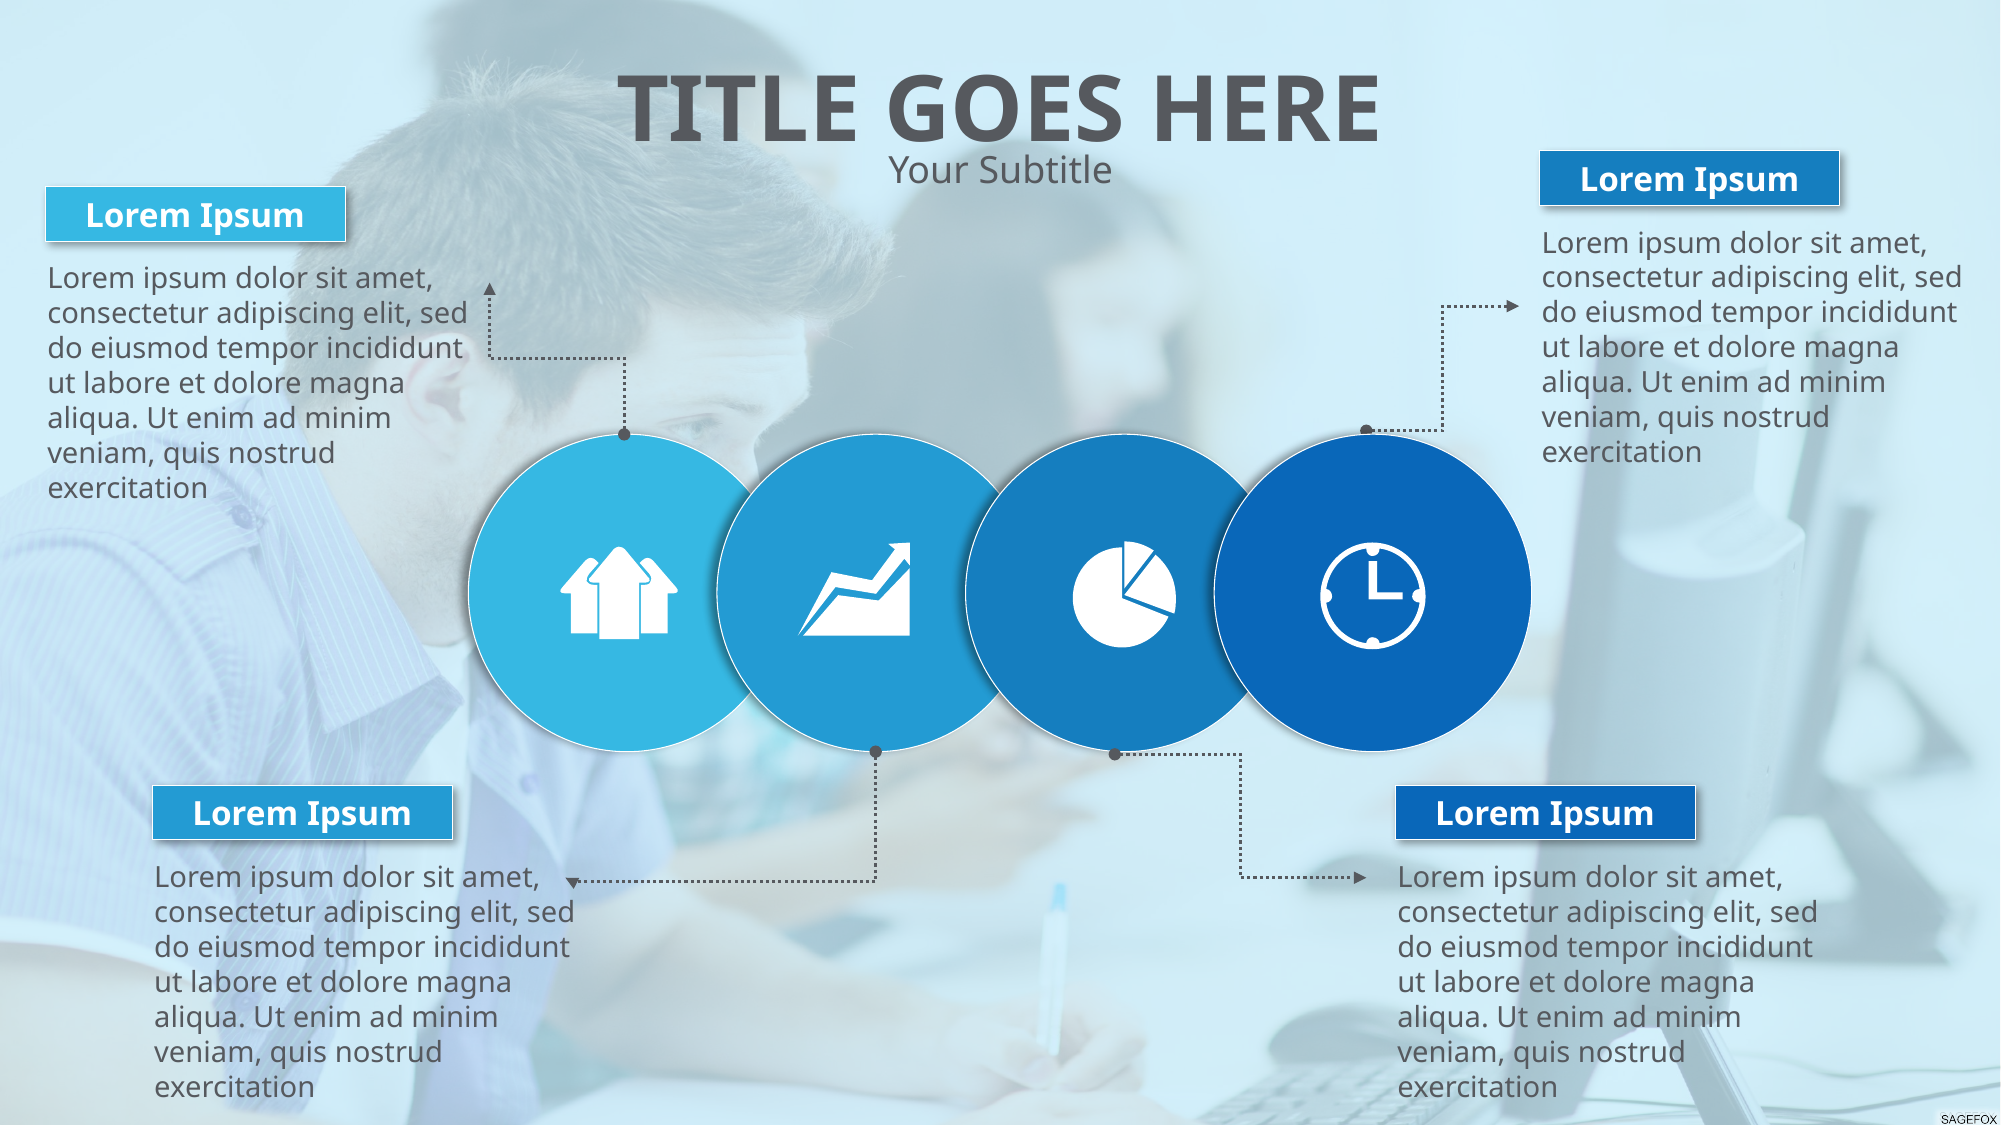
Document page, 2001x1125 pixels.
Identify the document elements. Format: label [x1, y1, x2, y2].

text_box [715, 433, 993, 753]
text_box [1072, 541, 1176, 648]
text_box [964, 433, 1242, 753]
text_box [1366, 306, 1520, 431]
text_box [548, 42, 1452, 199]
text_box [1387, 784, 1840, 1076]
text_box [490, 291, 633, 426]
text_box [1320, 542, 1426, 650]
text_box [1213, 433, 1533, 753]
text_box [657, 659, 784, 970]
text_box [37, 186, 490, 477]
picture [1938, 1114, 1999, 1125]
text_box [1531, 150, 1984, 441]
text_box [558, 546, 680, 640]
text_box [797, 542, 910, 636]
text_box [467, 433, 744, 753]
text_box [144, 784, 597, 1076]
text_box [1114, 754, 1367, 878]
